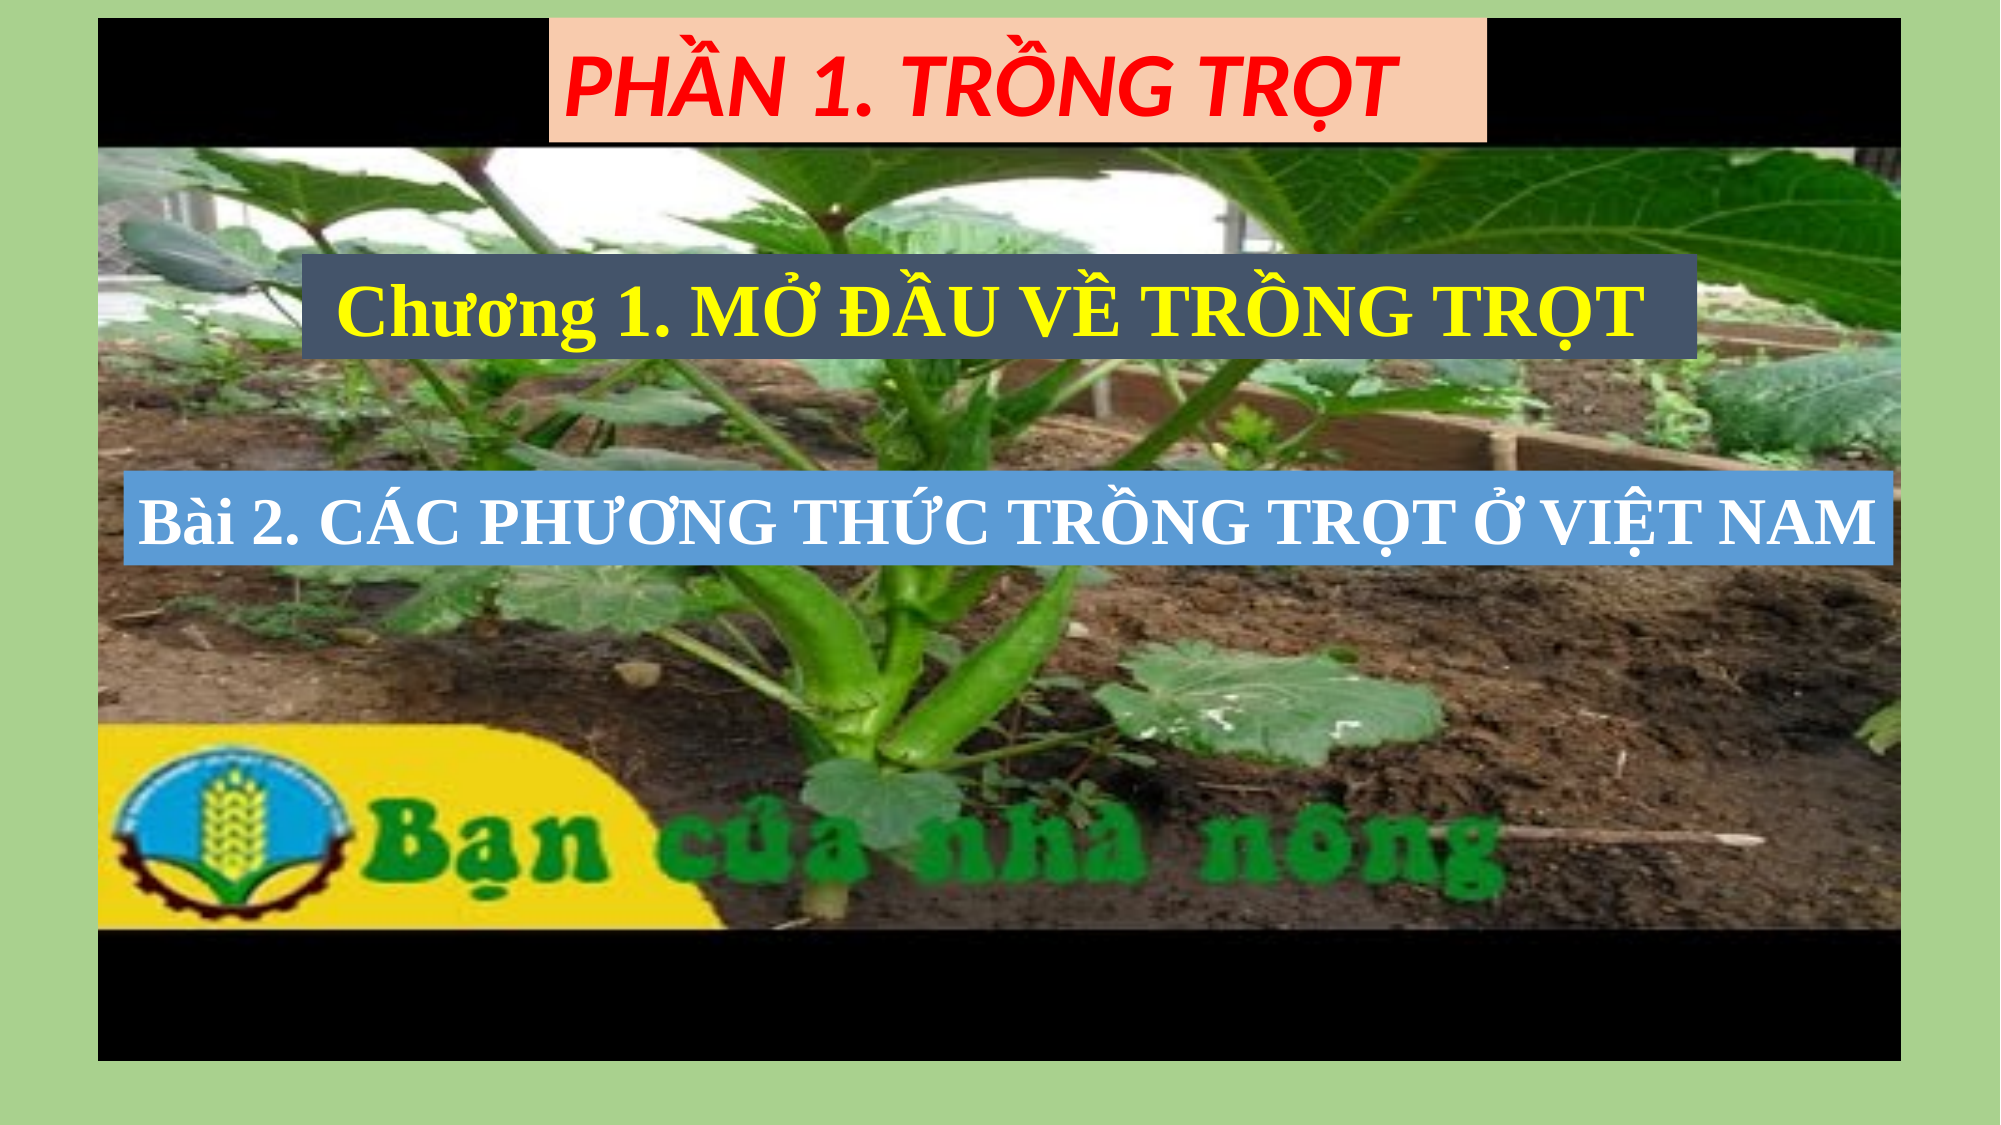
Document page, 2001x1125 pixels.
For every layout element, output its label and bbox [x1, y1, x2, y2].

picture [98, 18, 1901, 1061]
